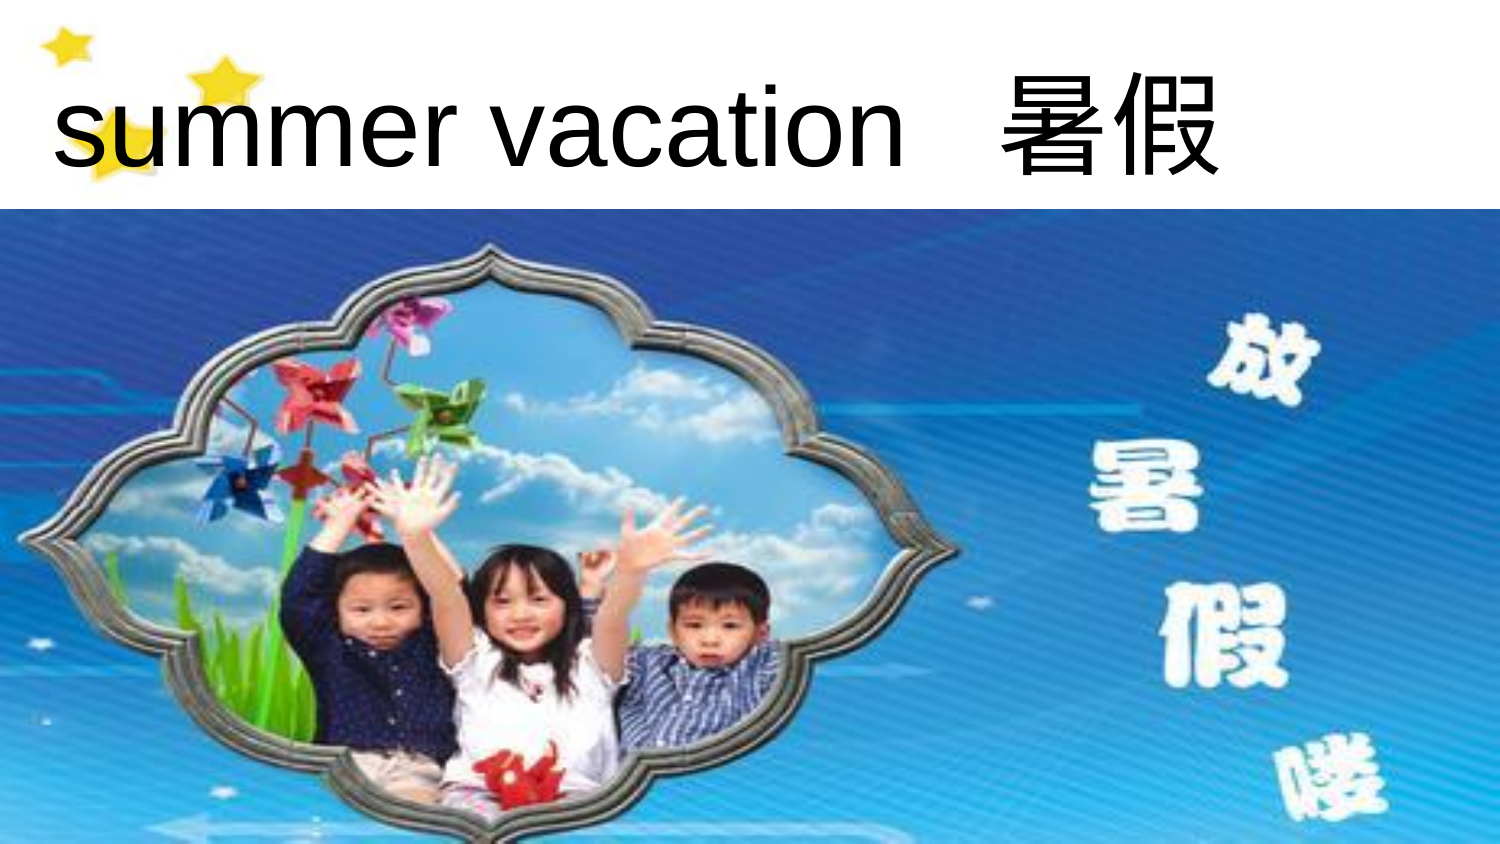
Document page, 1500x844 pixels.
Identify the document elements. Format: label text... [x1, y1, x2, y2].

picture [0, 0, 1500, 844]
text_box summer vacation 暑假 [37, 46, 1438, 197]
